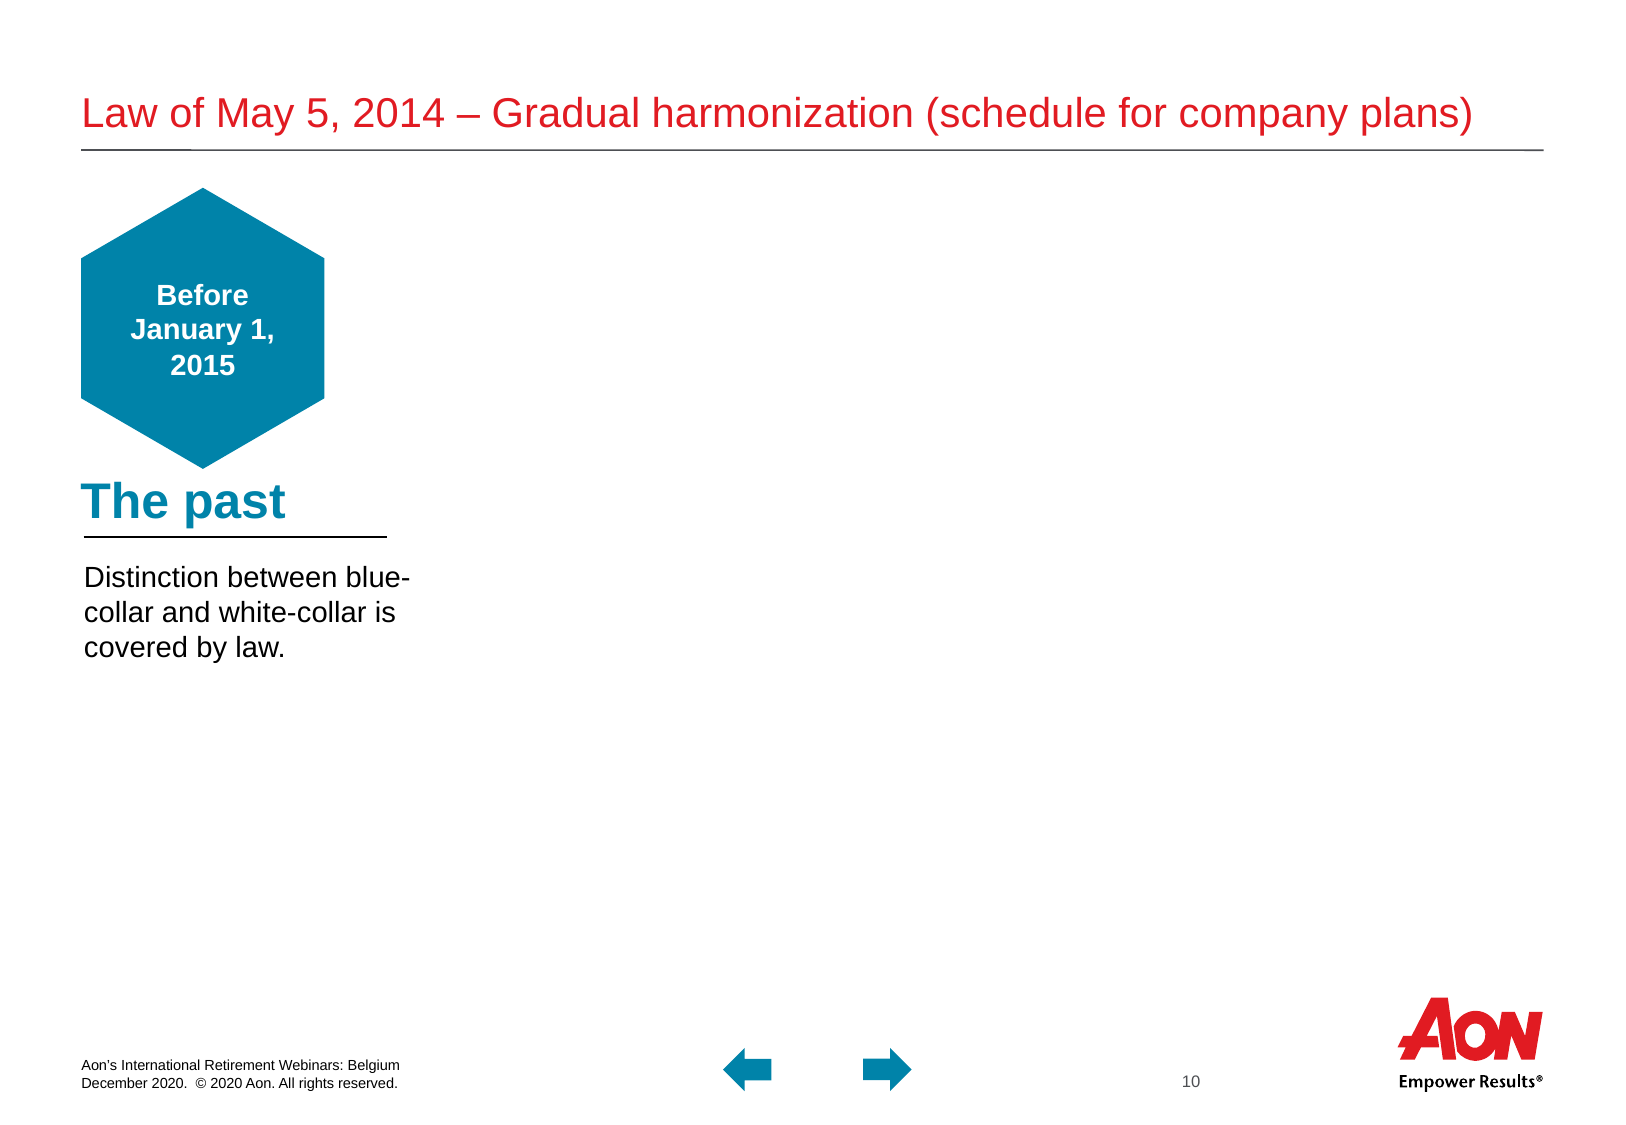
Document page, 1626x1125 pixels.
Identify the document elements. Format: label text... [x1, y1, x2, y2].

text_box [65, 187, 428, 672]
title Law of May 5, 2014 – Gradual harmonization (schedule for company plans) [80, 49, 1544, 136]
text_box [722, 1047, 772, 1092]
text_box [863, 1047, 912, 1092]
